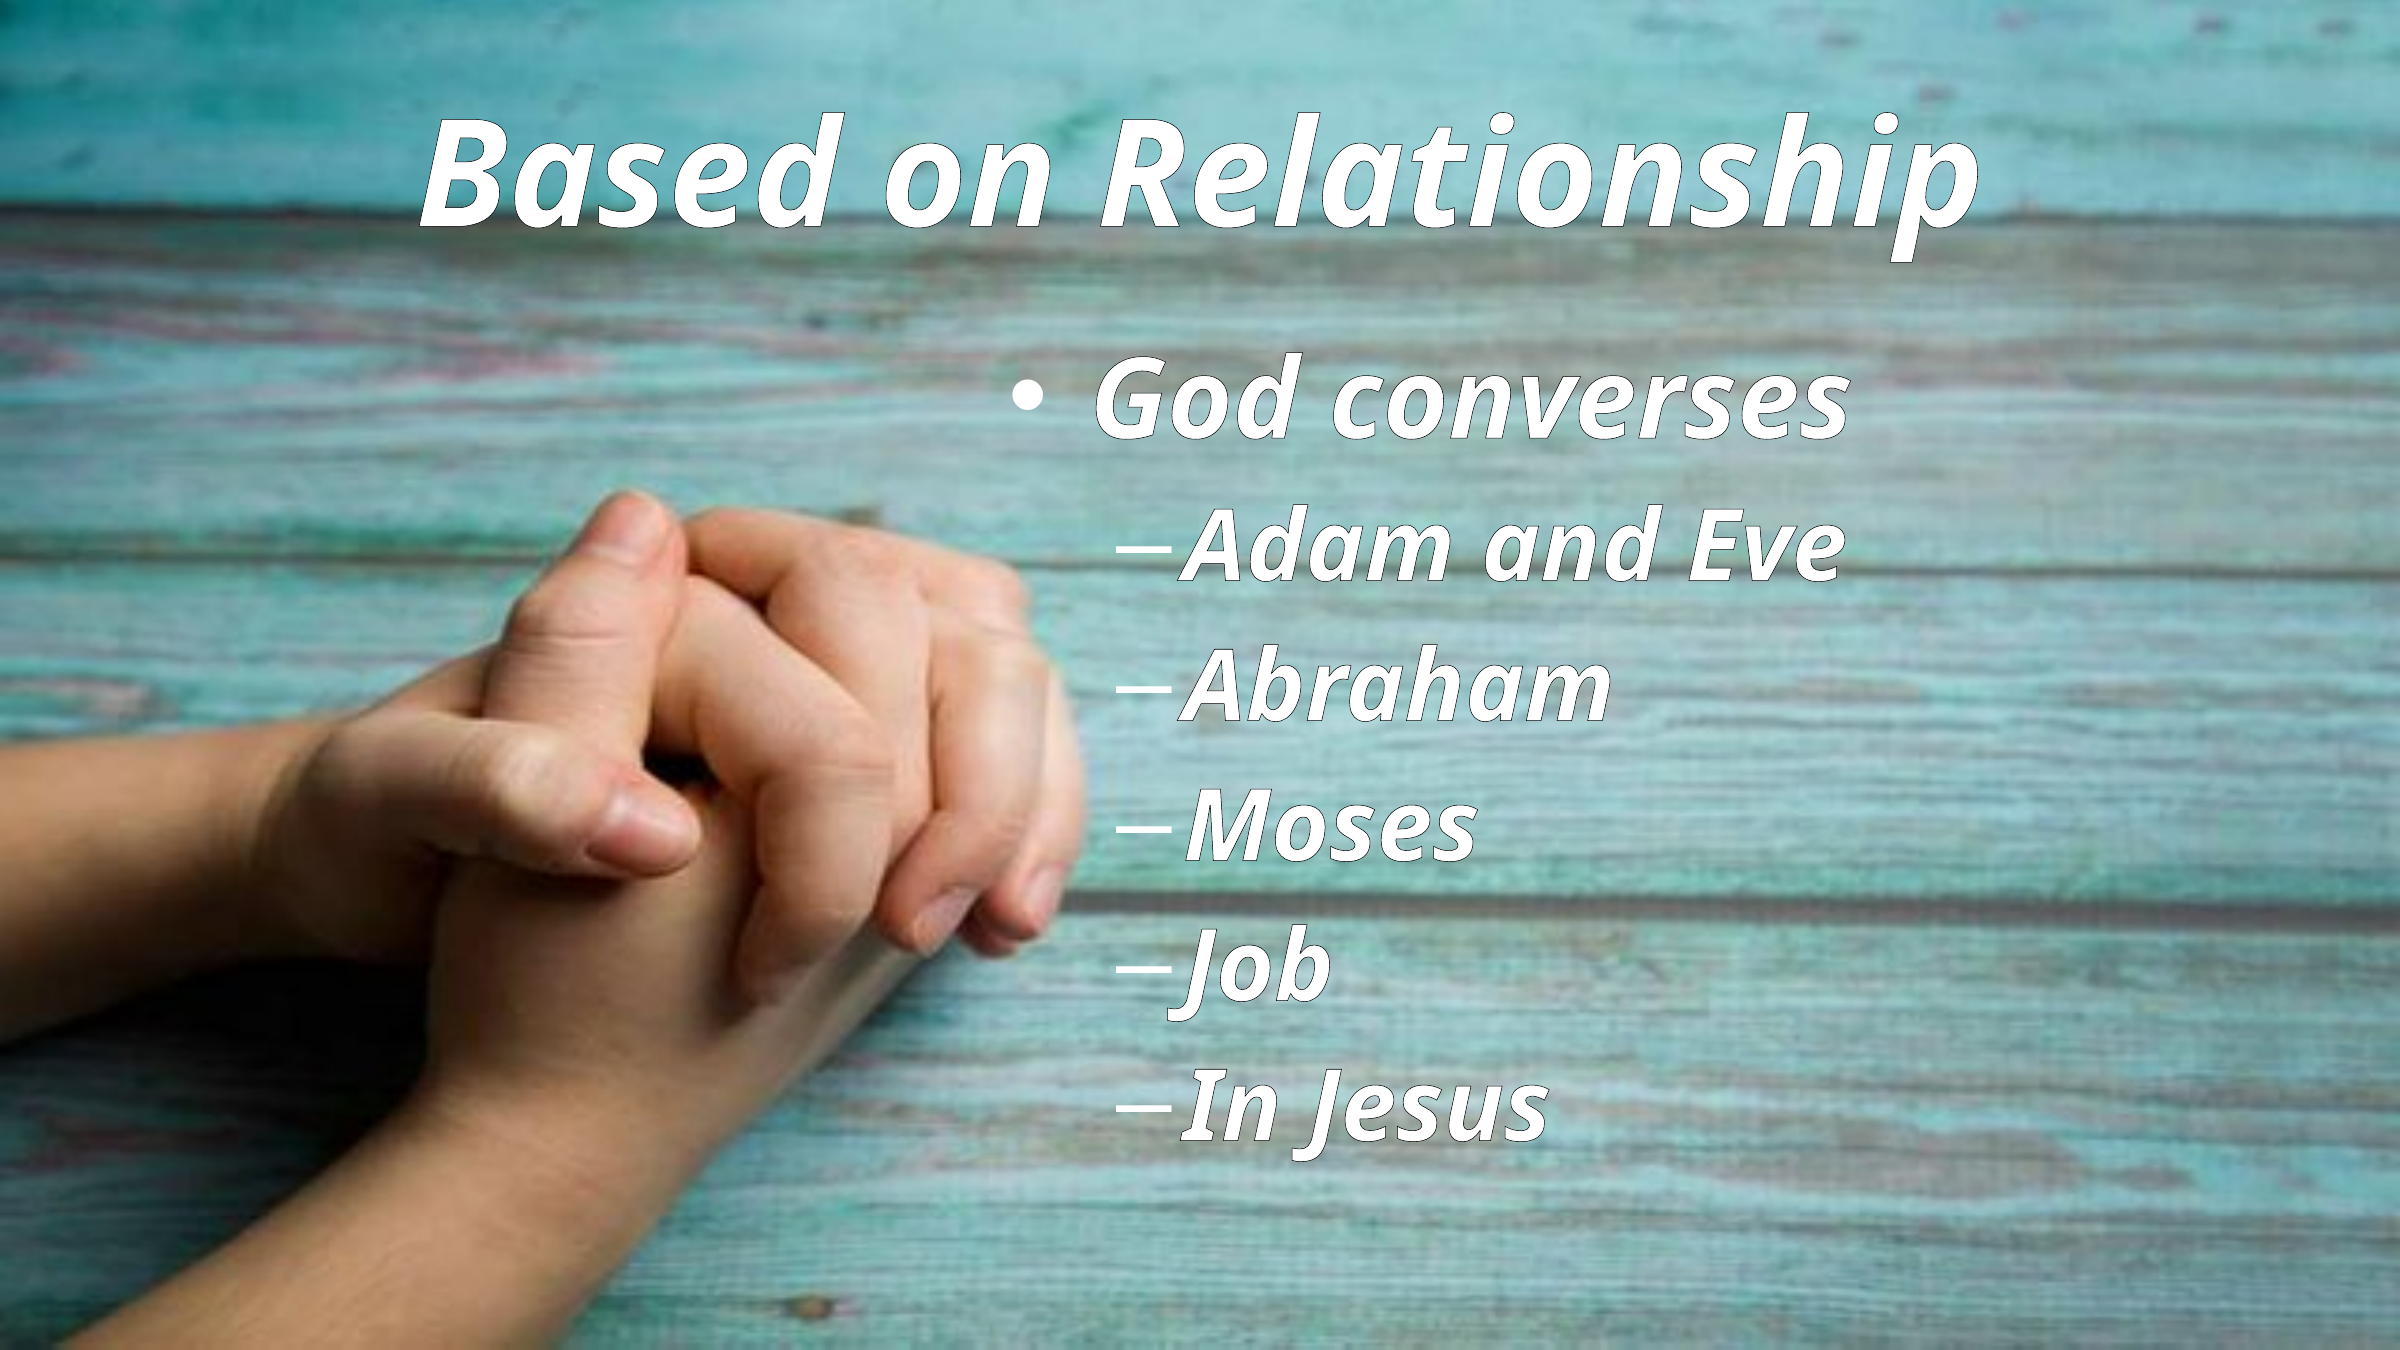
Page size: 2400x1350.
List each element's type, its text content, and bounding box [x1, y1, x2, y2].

list God converses Adam and Eve Abraham Moses Job In Jesus [987, 315, 2400, 1350]
picture [0, 0, 2400, 1350]
title Based on Relationship [120, 54, 2280, 279]
